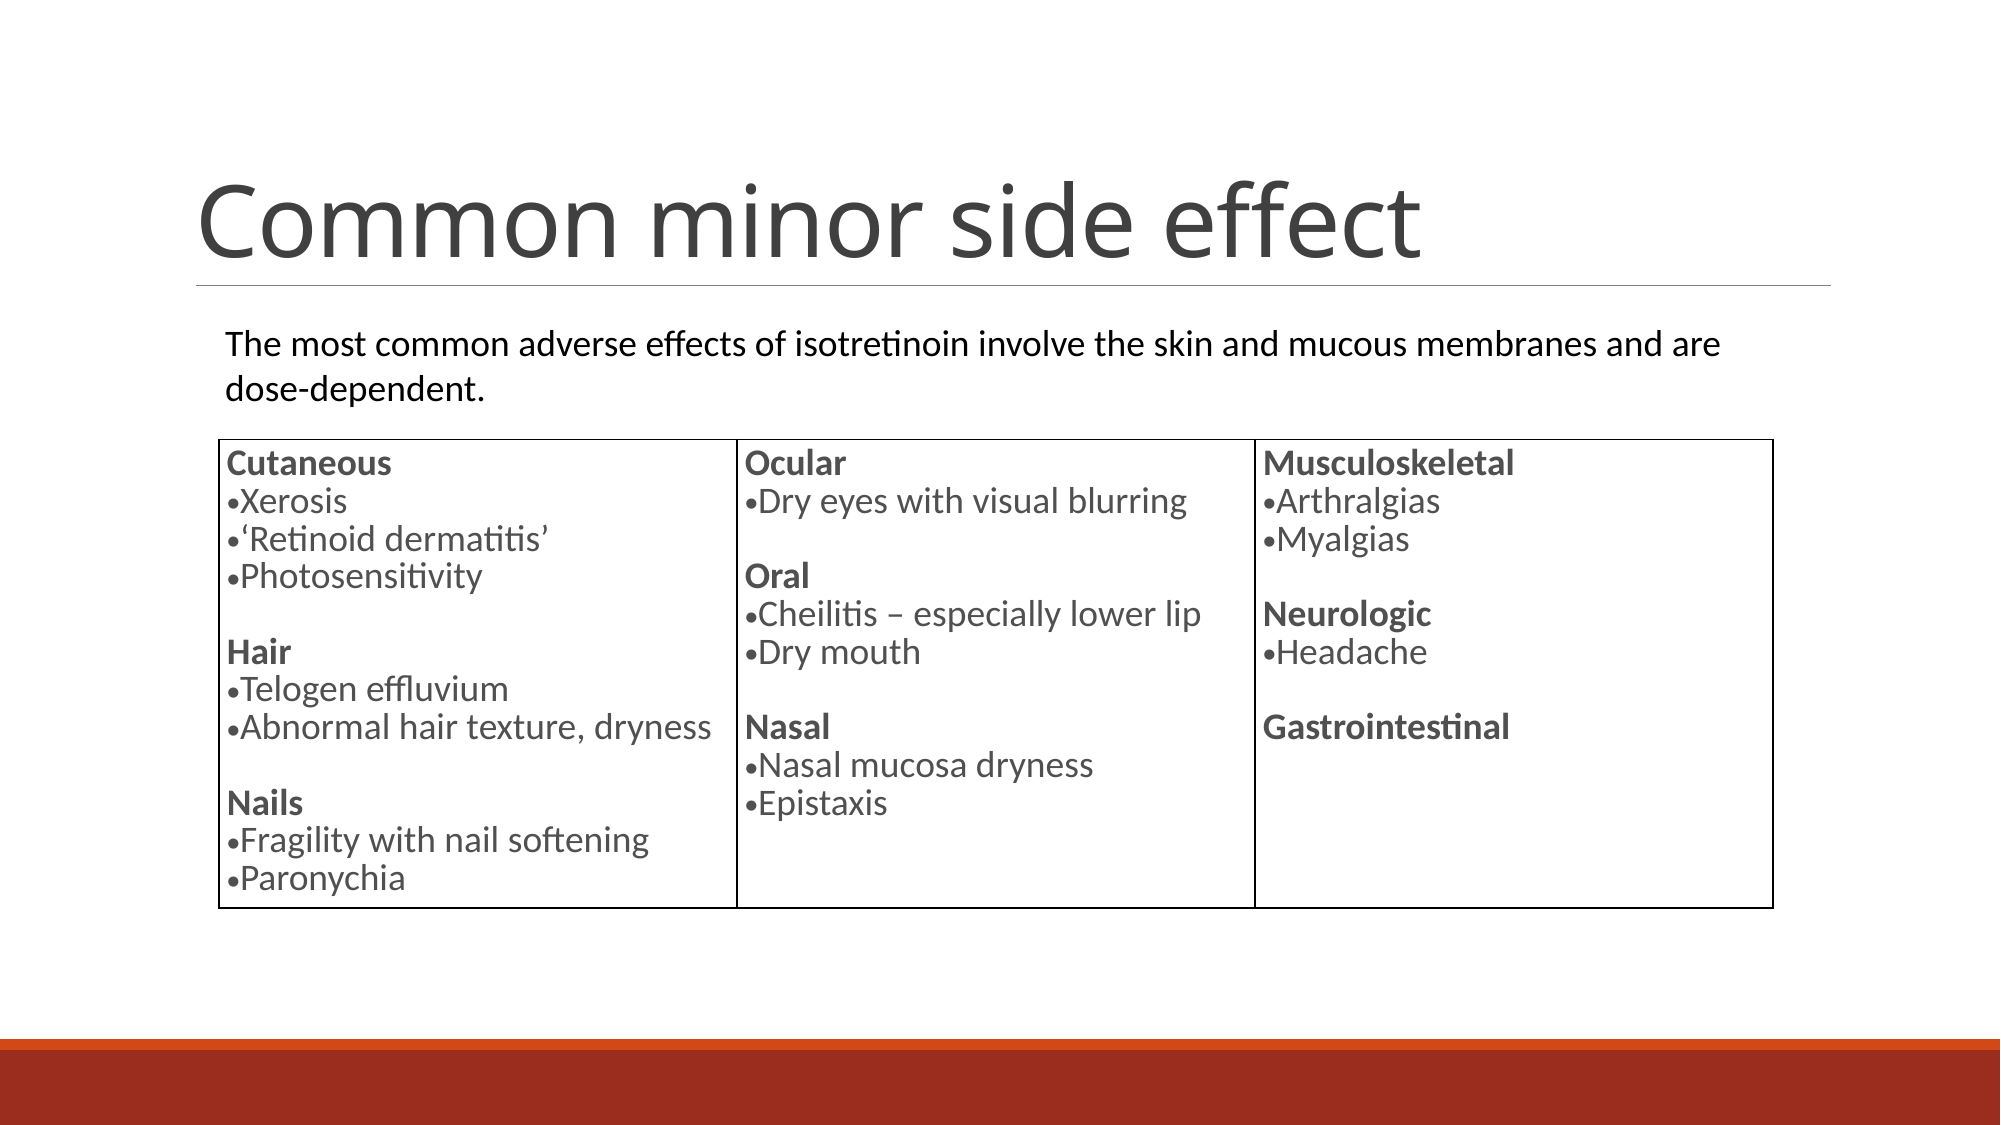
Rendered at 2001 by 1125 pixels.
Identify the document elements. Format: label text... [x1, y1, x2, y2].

table_header Ocular Dry eyes with visual blurring Oral Cheilitis – especially lower lip Dry mouth Nasal Nasal mucosa dryness Epistaxis [738, 461, 1254, 907]
table_header Cutaneous Xerosis ‘Retinoid dermatitis’ Photosensitivity Hair Telogen effluvium Abnormal hair texture, dryness Nails Fragility with nail softening Paronychia [220, 461, 736, 907]
title Common minor side effect [180, 47, 1830, 285]
text_box The most common adverse effects of isotretinoin involve the skin and mucous membranes and are dose-dependent. [210, 311, 1774, 461]
table_header Musculoskeletal Arthralgias Myalgias Neurologic Headache Gastrointestinal [1256, 461, 1772, 907]
